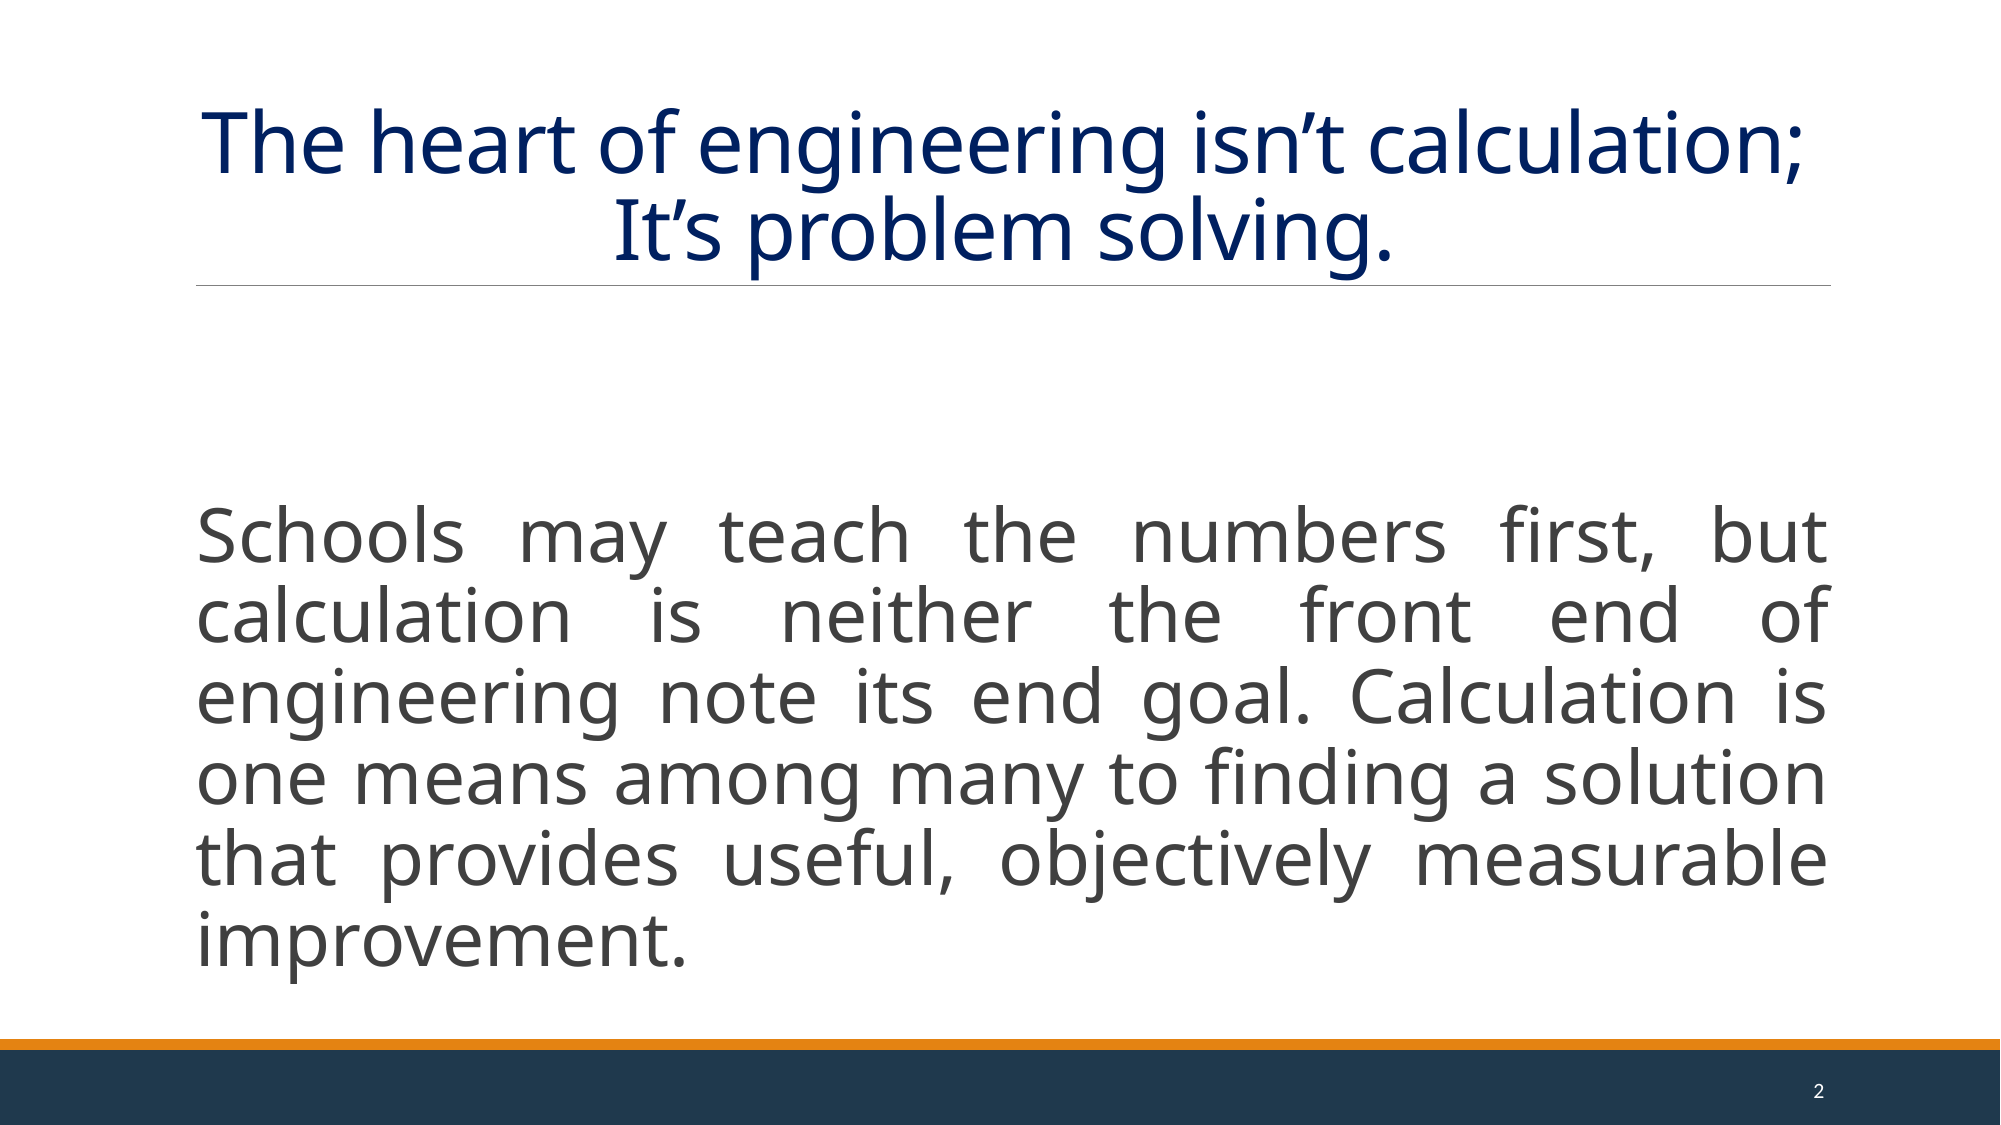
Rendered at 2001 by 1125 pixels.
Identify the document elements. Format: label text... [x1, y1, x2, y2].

slide_number 2 [1624, 1059, 1840, 1120]
list Schools may teach the numbers first, but calculation is neither the front end of engineering note its end goal. Calculation is one means among many to finding a solution that provides useful, objectively measurable improvement. [180, 489, 1830, 874]
title The heart of engineering isn’t calculation; It’s problem solving. [180, 47, 1830, 285]
